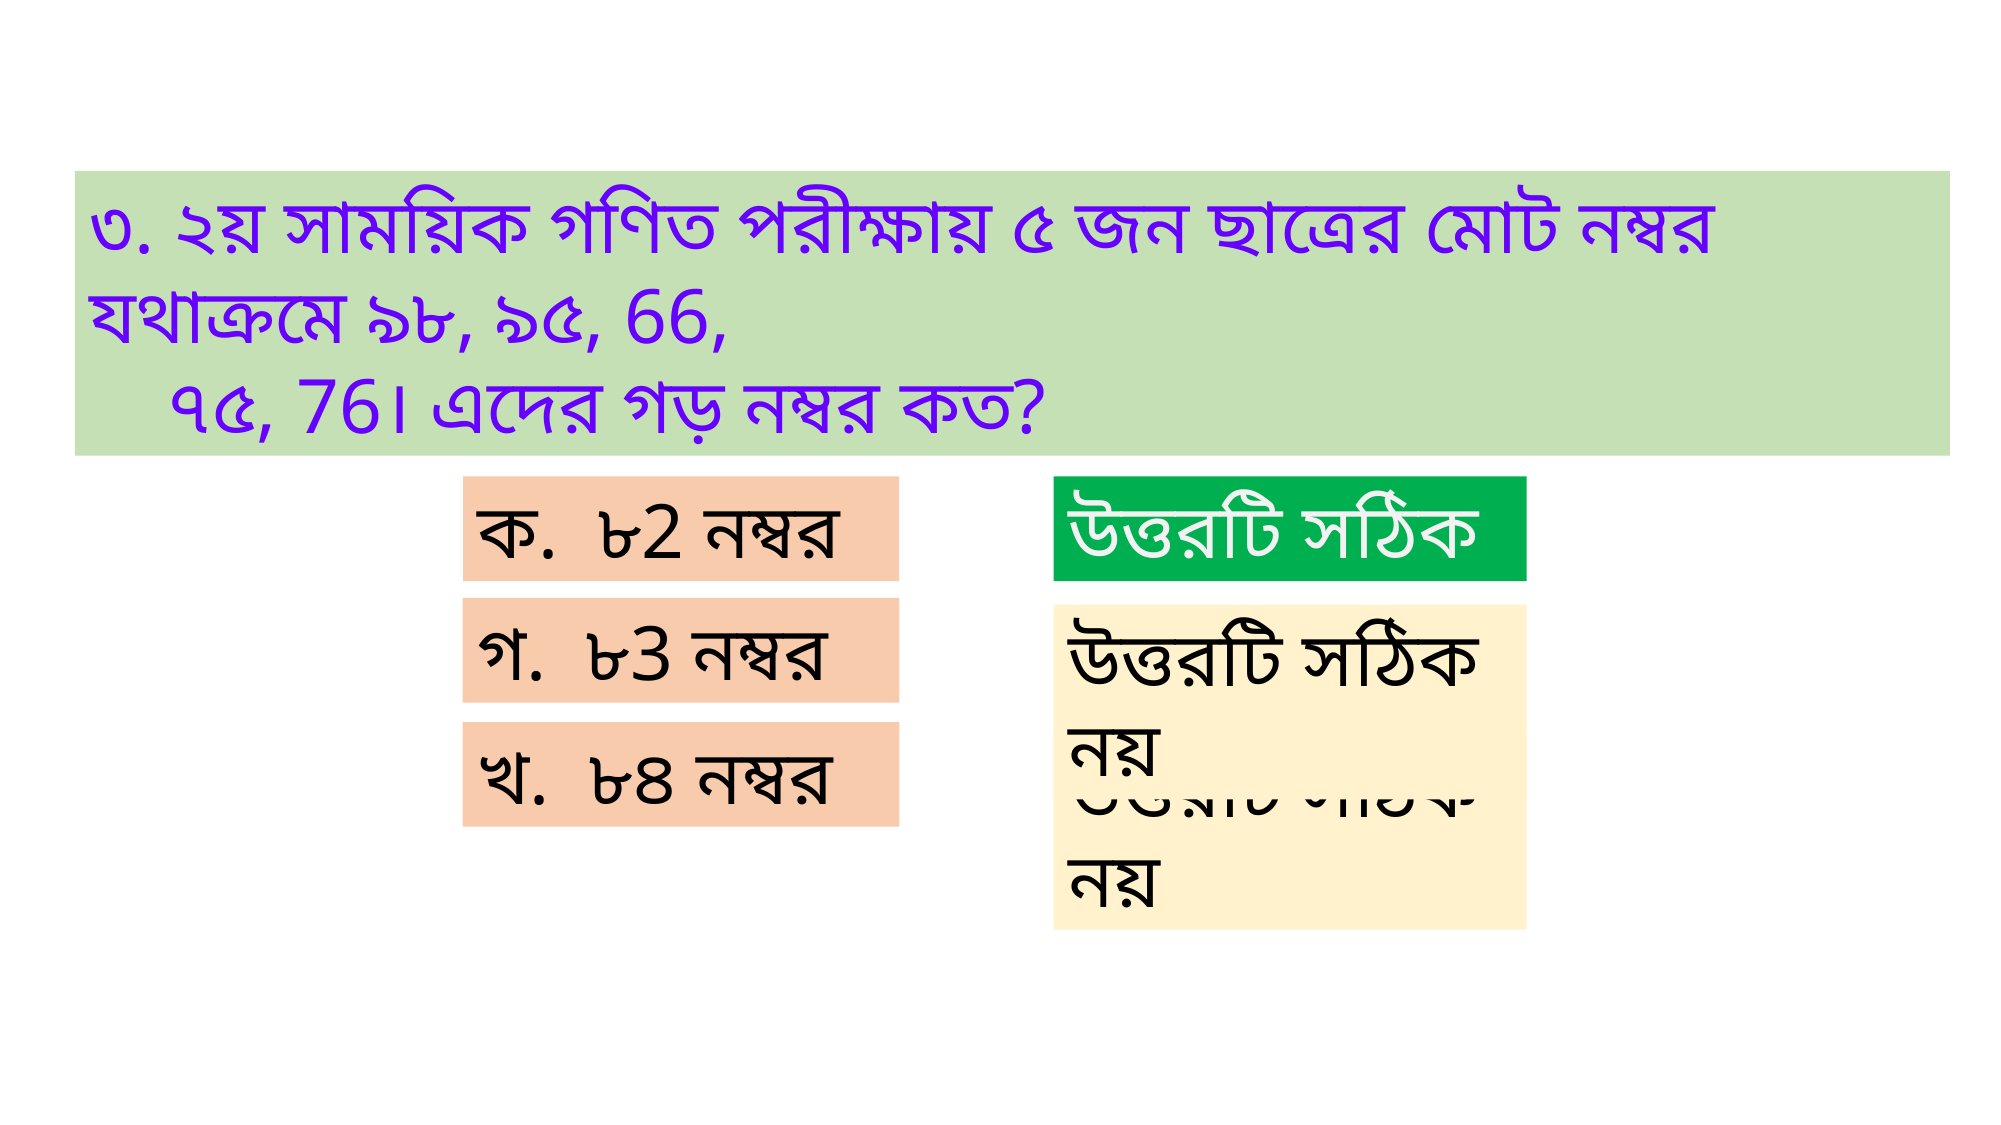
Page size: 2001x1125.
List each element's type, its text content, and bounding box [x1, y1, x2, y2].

text_box ৩. ২য় সাময়িক গণিত পরীক্ষায় ৫ জন ছাত্রের মোট নম্বর যথাক্রমে ৯৮, ৯৫, 66, ৭৫, 76। এদের গড় নম্বর কত? [74, 170, 1950, 456]
text_box খ. ৮৪ নম্বর [462, 722, 900, 827]
text_box উত্তরটি সঠিক নয় [1053, 800, 1527, 930]
text_box গ. ৮3 নম্বর [462, 597, 900, 703]
text_box ক. ৮2 নম্বর [463, 476, 900, 582]
text_box উত্তরটি সঠিক [1053, 476, 1527, 582]
text_box উত্তরটি সঠিক নয় [1053, 604, 1527, 800]
